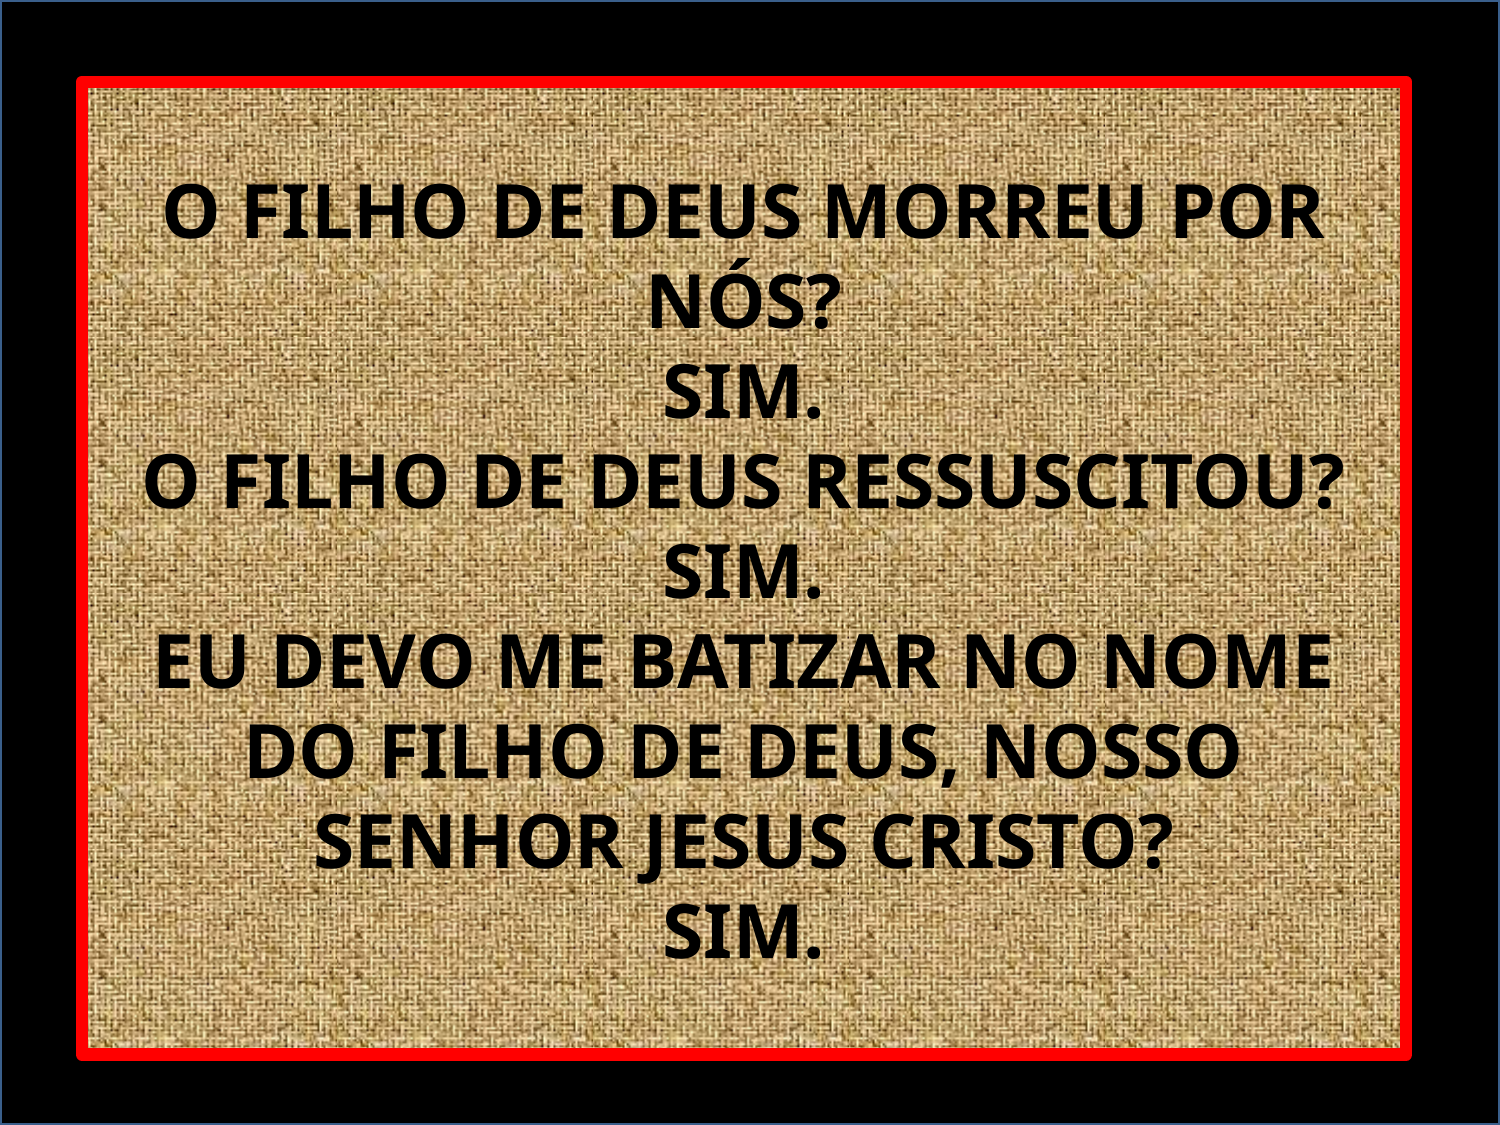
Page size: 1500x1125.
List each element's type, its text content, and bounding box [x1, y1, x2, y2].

text_box [0, 0, 1500, 1125]
text_box O FILHO DE DEUS MORREU POR NÓS? SIM. O FILHO DE DEUS RESSUSCITOU? SIM. EU DEVO ME BATIZAR NO NOME DO FILHO DE DEUS, NOSSO SENHOR JESUS CRISTO? SIM. [80, 80, 1408, 1057]
